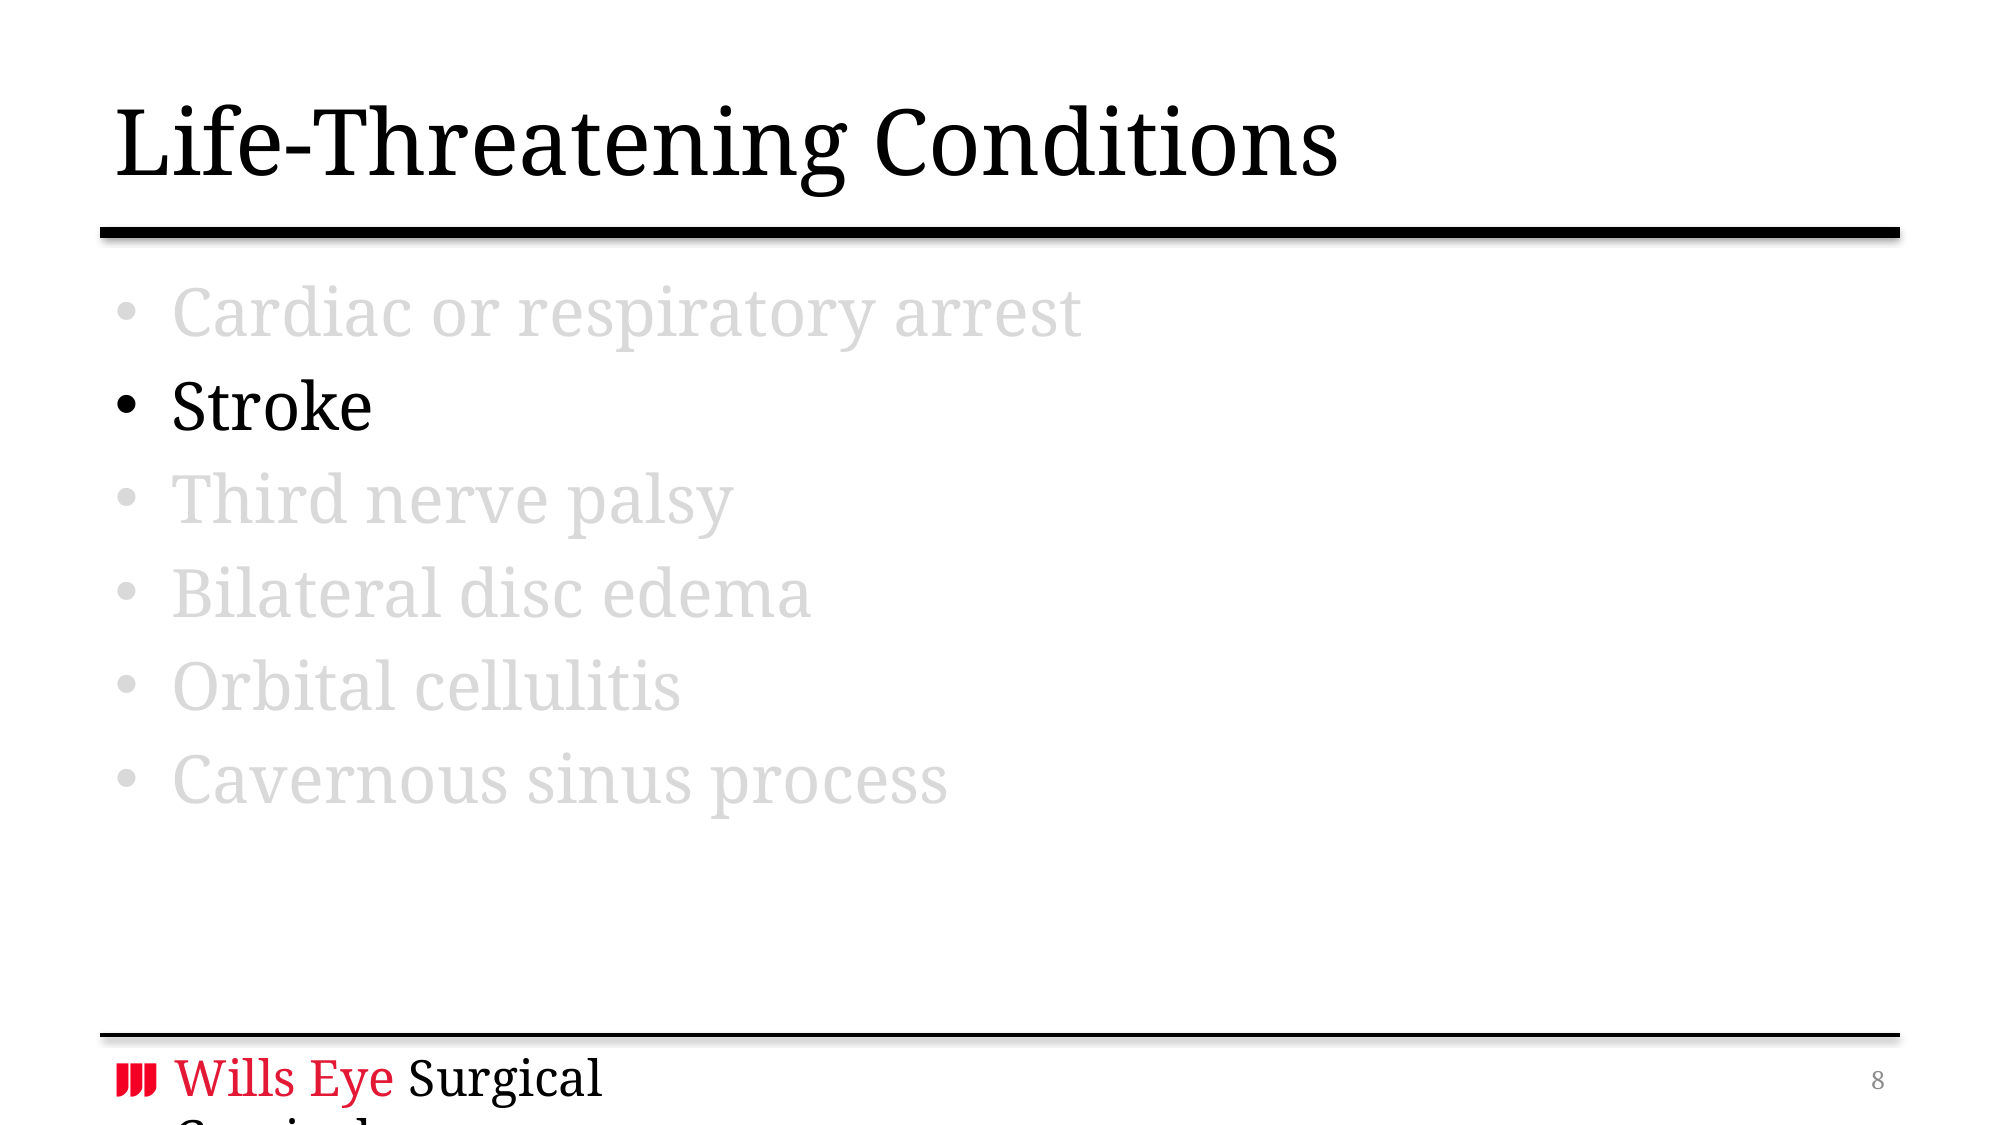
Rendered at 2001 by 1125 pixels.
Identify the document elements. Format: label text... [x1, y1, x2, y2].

list Cardiac or respiratory arrest Stroke Third nerve palsy Bilateral disc edema Orbital cellulitis Cavernous sinus process [99, 262, 1900, 1016]
title Life-Threatening Conditions [99, 45, 1900, 233]
slide_number 7 [1433, 1051, 1900, 1112]
picture [112, 1059, 161, 1098]
